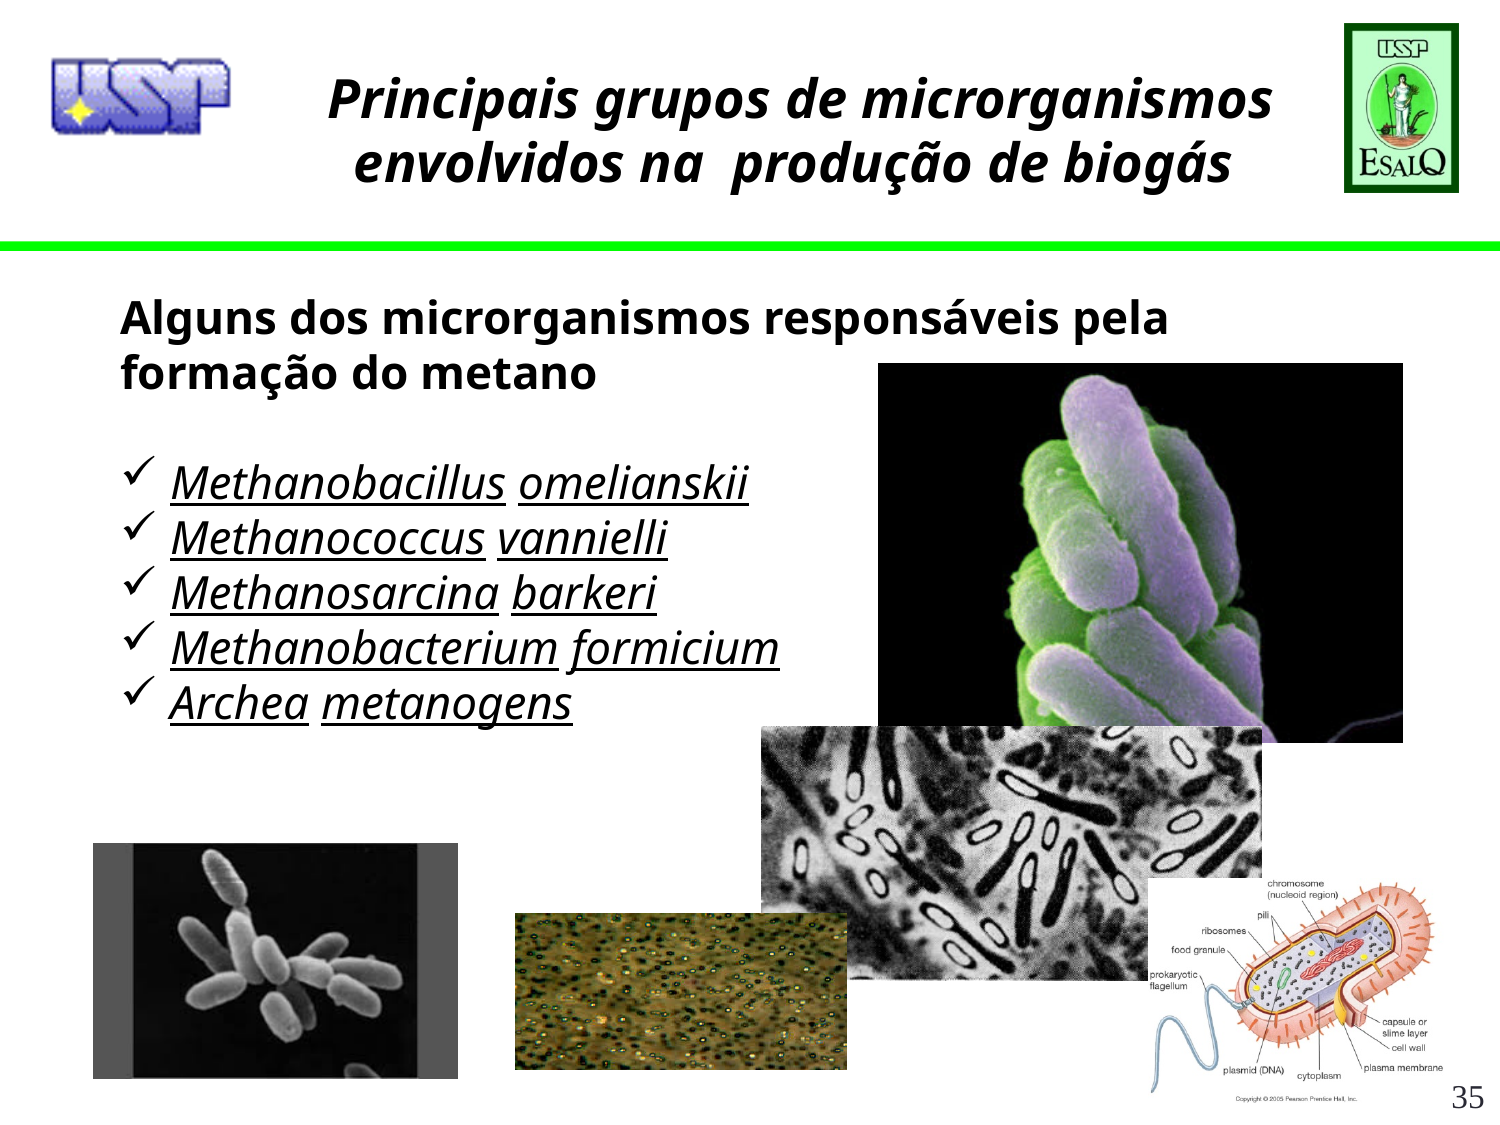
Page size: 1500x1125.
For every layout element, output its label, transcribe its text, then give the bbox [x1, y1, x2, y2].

picture [1344, 23, 1459, 193]
picture [35, 23, 243, 175]
picture [515, 363, 1444, 1103]
picture [93, 843, 458, 1079]
text_box Principais grupos de microrganismos envolvidos na produção de biogás [246, 70, 1344, 188]
text_box Alguns dos microrganismos responsáveis pela formação do metano Methanobacillus omelianskii Methanococcus vannielli Methanosarcina barkeri Methanobacterium formicium Archea metanogens [105, 281, 1360, 736]
slide_number 35 [1405, 1067, 1500, 1125]
